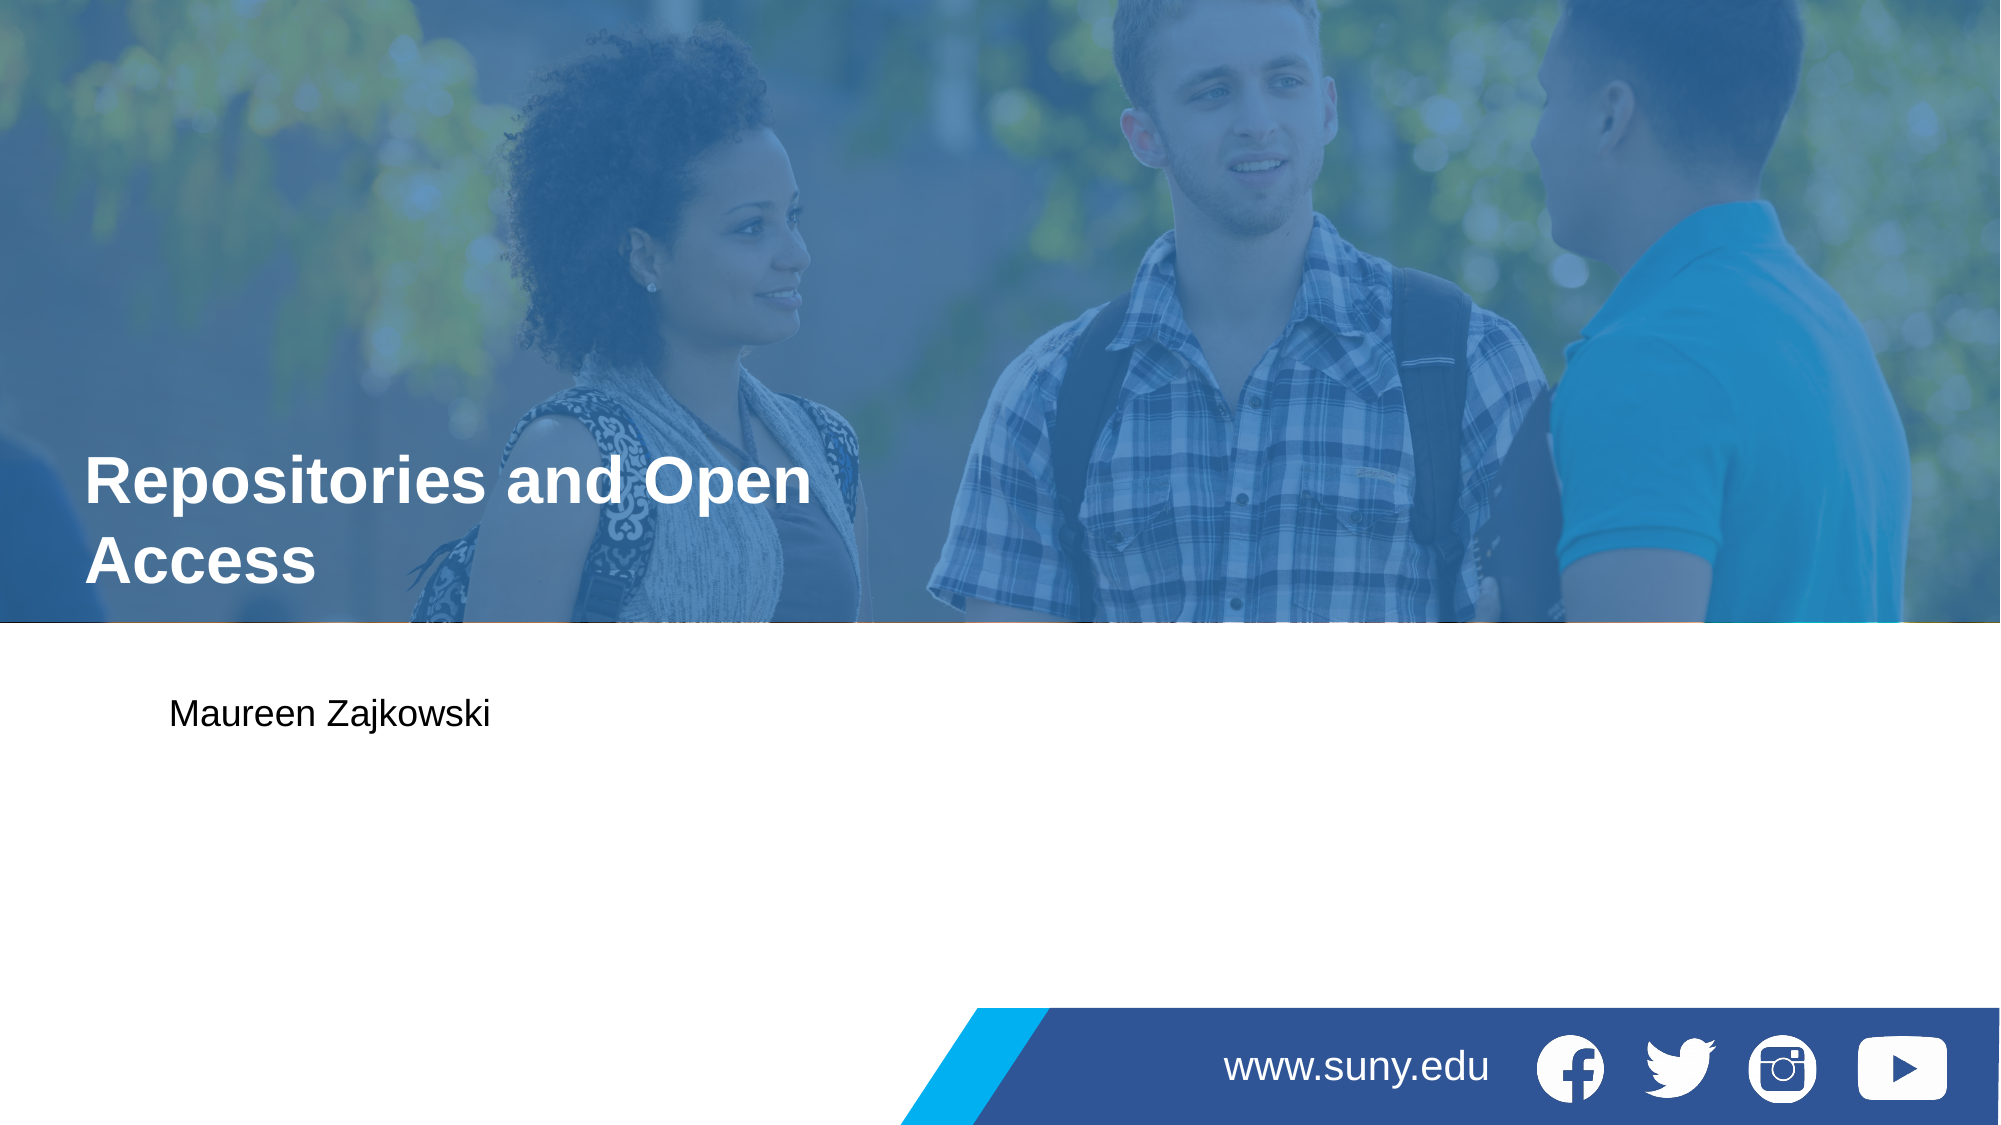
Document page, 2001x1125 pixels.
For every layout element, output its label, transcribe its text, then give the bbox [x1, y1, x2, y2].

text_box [900, 1007, 2000, 1125]
text_box Maureen Zajkowski [154, 681, 1487, 742]
picture [0, 0, 2000, 623]
